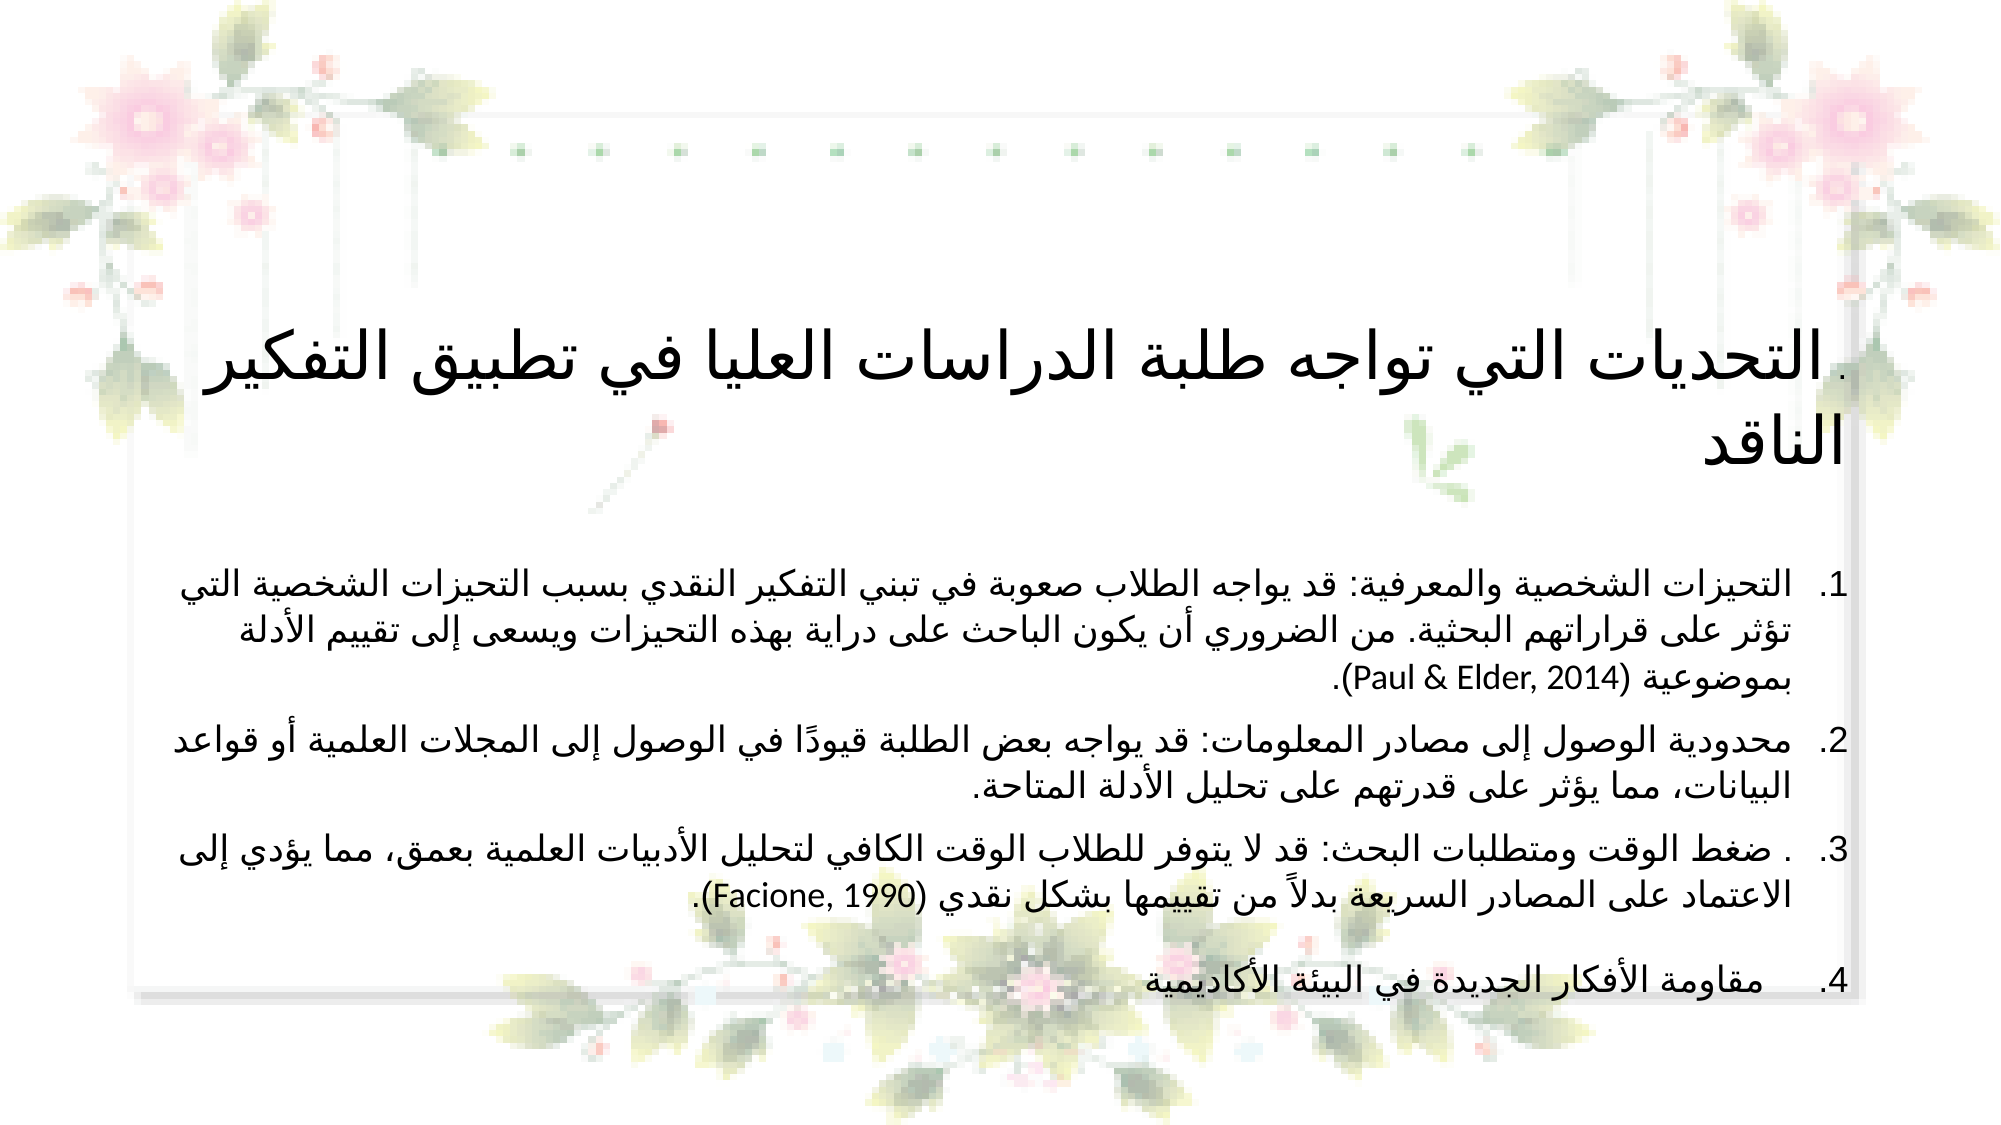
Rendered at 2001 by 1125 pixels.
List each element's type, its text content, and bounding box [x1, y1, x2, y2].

list . التحديات التي تواجه طلبة الدراسات العليا في تطبيق التفكير الناقد التحيزات الشخصية والمعرفية: قد يواجه الطلاب صعوبة في تبني التفكير النقدي بسبب التحيزات الشخصية التي تؤثر على قراراتهم البحثية. من الضروري أن يكون الباحث على دراية بهذه التحيزات ويسعى إلى تقييم الأدلة بموضوعية (Paul & Elder, 2014). محدودية الوصول إلى مصادر المعلومات: قد يواجه بعض الطلبة قيودًا في الوصول إلى المجلات العلمية أو قواعد البيانات، مما يؤثر على قدرتهم على تحليل الأدلة المتاحة. . ضغط الوقت ومتطلبات البحث: قد لا يتوفر للطلاب الوقت الكافي لتحليل الأدبيات العلمية بعمق، مما يؤدي إلى الاعتماد على المصادر السريعة بدلاً من تقييمها بشكل نقدي (Facione, 1990). مقاومة الأفكار الجديدة في البيئة الأكاديمية [137, 299, 1863, 1014]
